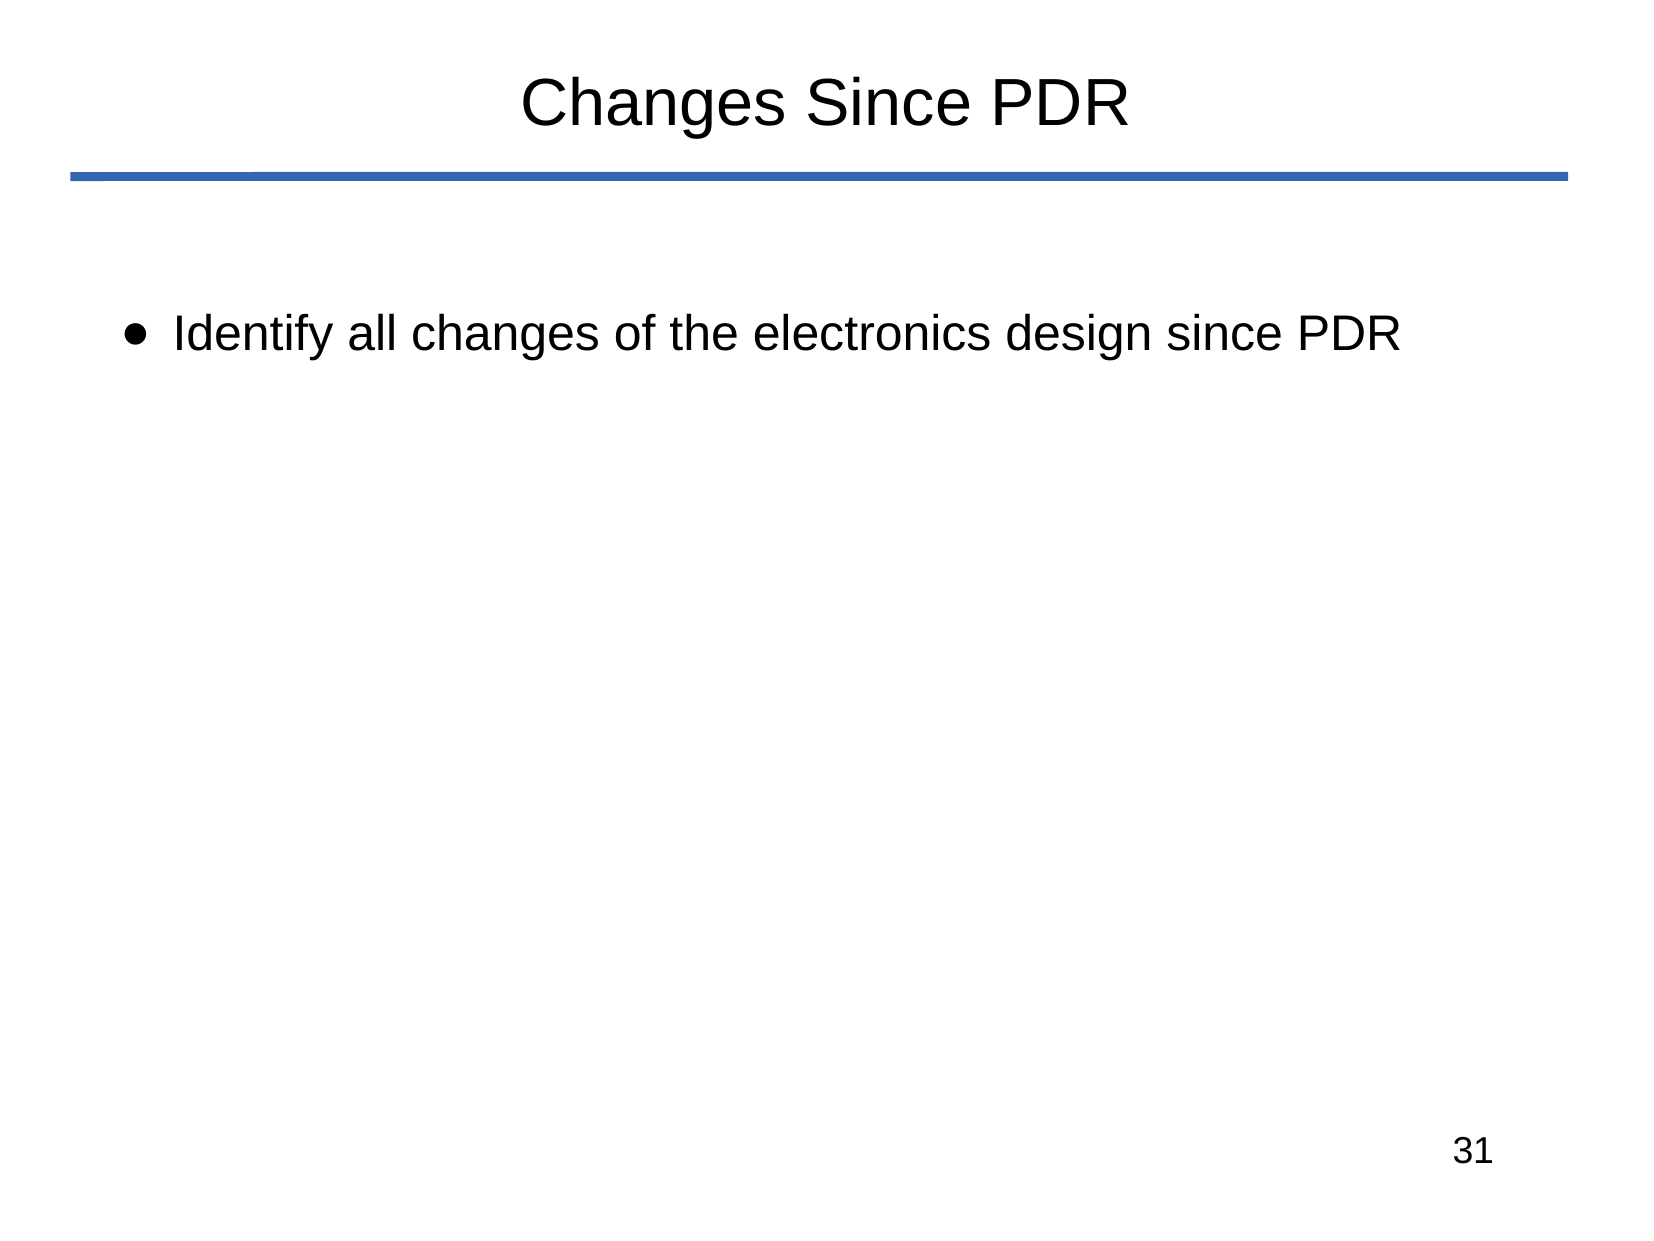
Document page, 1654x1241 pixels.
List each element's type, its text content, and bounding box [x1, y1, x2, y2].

slide_number ‹#› [1452, 1129, 1571, 1215]
title Changes Since PDR [82, 49, 1570, 157]
list Identify all changes of the electronics design since PDR [82, 290, 1570, 1109]
